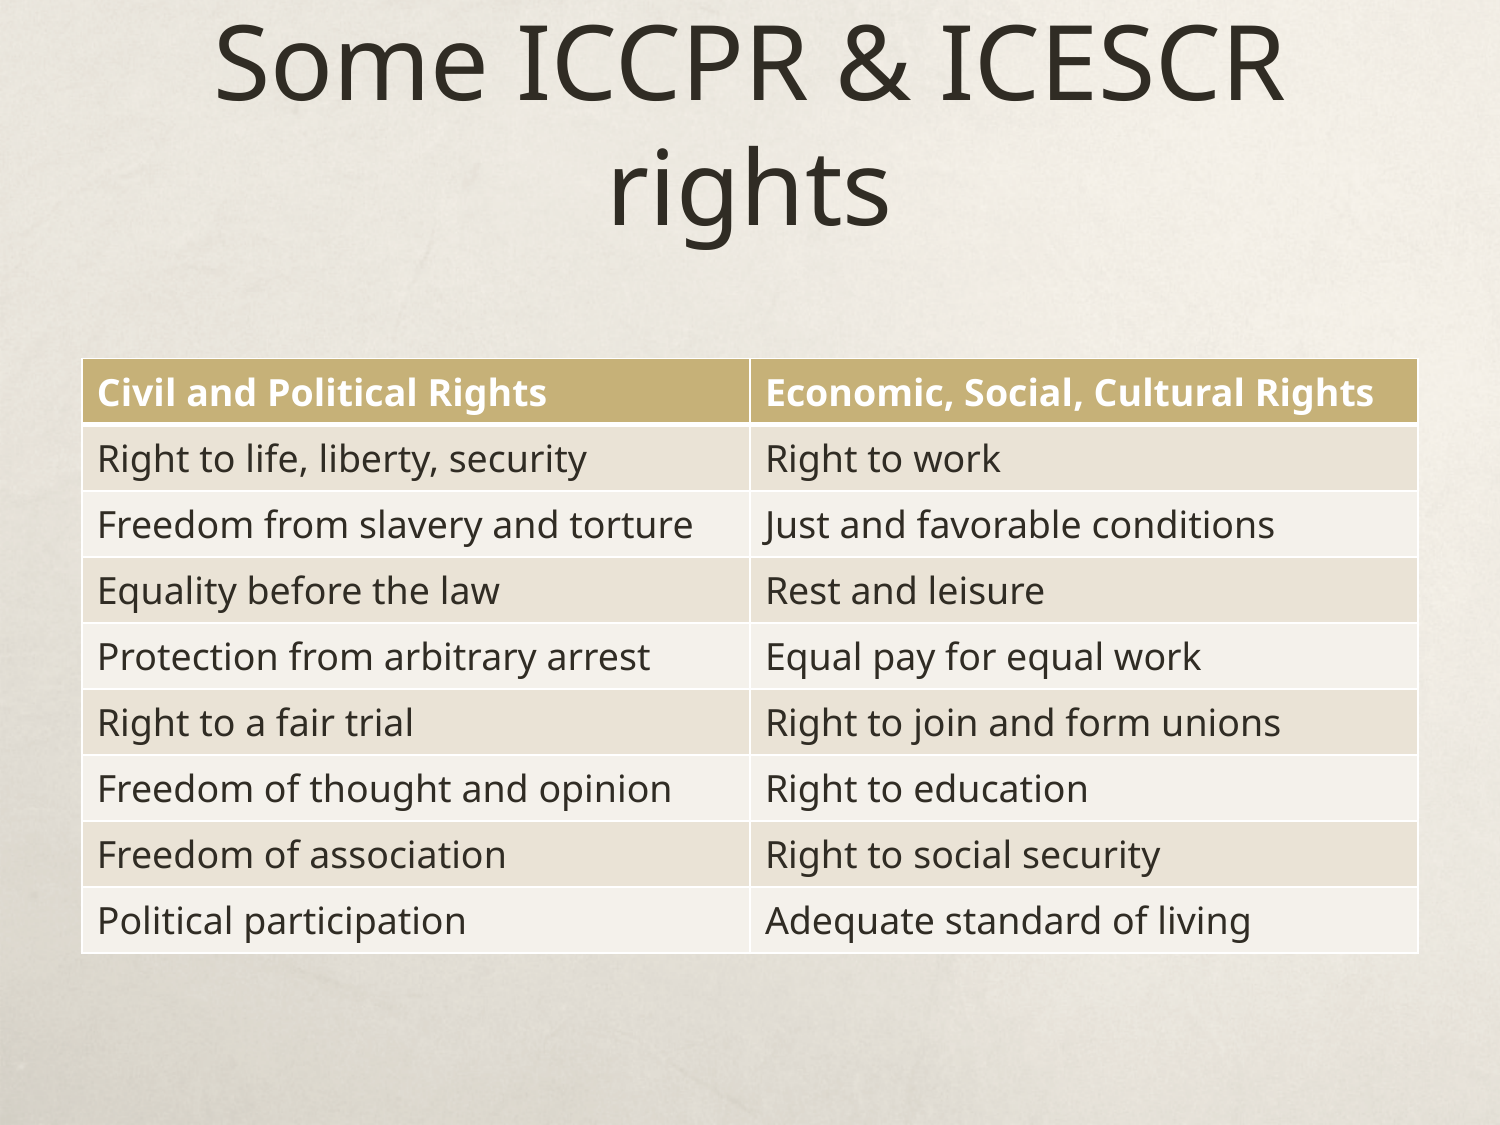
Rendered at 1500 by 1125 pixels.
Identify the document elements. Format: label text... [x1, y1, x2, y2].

table_cell Freedom from slavery and torture [83, 492, 749, 556]
table_cell Right to life, liberty, security [83, 427, 749, 490]
table_cell Right to education [751, 756, 1417, 820]
table_cell Right to social security [751, 822, 1417, 886]
table_cell Equal pay for equal work [751, 624, 1417, 688]
table_cell Freedom of association [83, 822, 749, 886]
table_cell Protection from arbitrary arrest [83, 624, 749, 688]
table_header Civil and Political Rights [83, 359, 749, 422]
title Some ICCPR & ICESCR rights [81, 15, 1419, 254]
table_cell Right to work [751, 427, 1417, 490]
table_cell Rest and leisure [751, 558, 1417, 622]
table_cell Right to join and form unions [751, 690, 1417, 754]
table_cell Adequate standard of living [751, 888, 1417, 952]
table_cell Right to a fair trial [83, 690, 749, 754]
table_cell Equality before the law [83, 558, 749, 622]
table_cell Just and favorable conditions [751, 492, 1417, 556]
table_cell Political participation [83, 888, 749, 952]
table_header Economic, Social, Cultural Rights [751, 359, 1417, 422]
table_cell Freedom of thought and opinion [83, 756, 749, 820]
